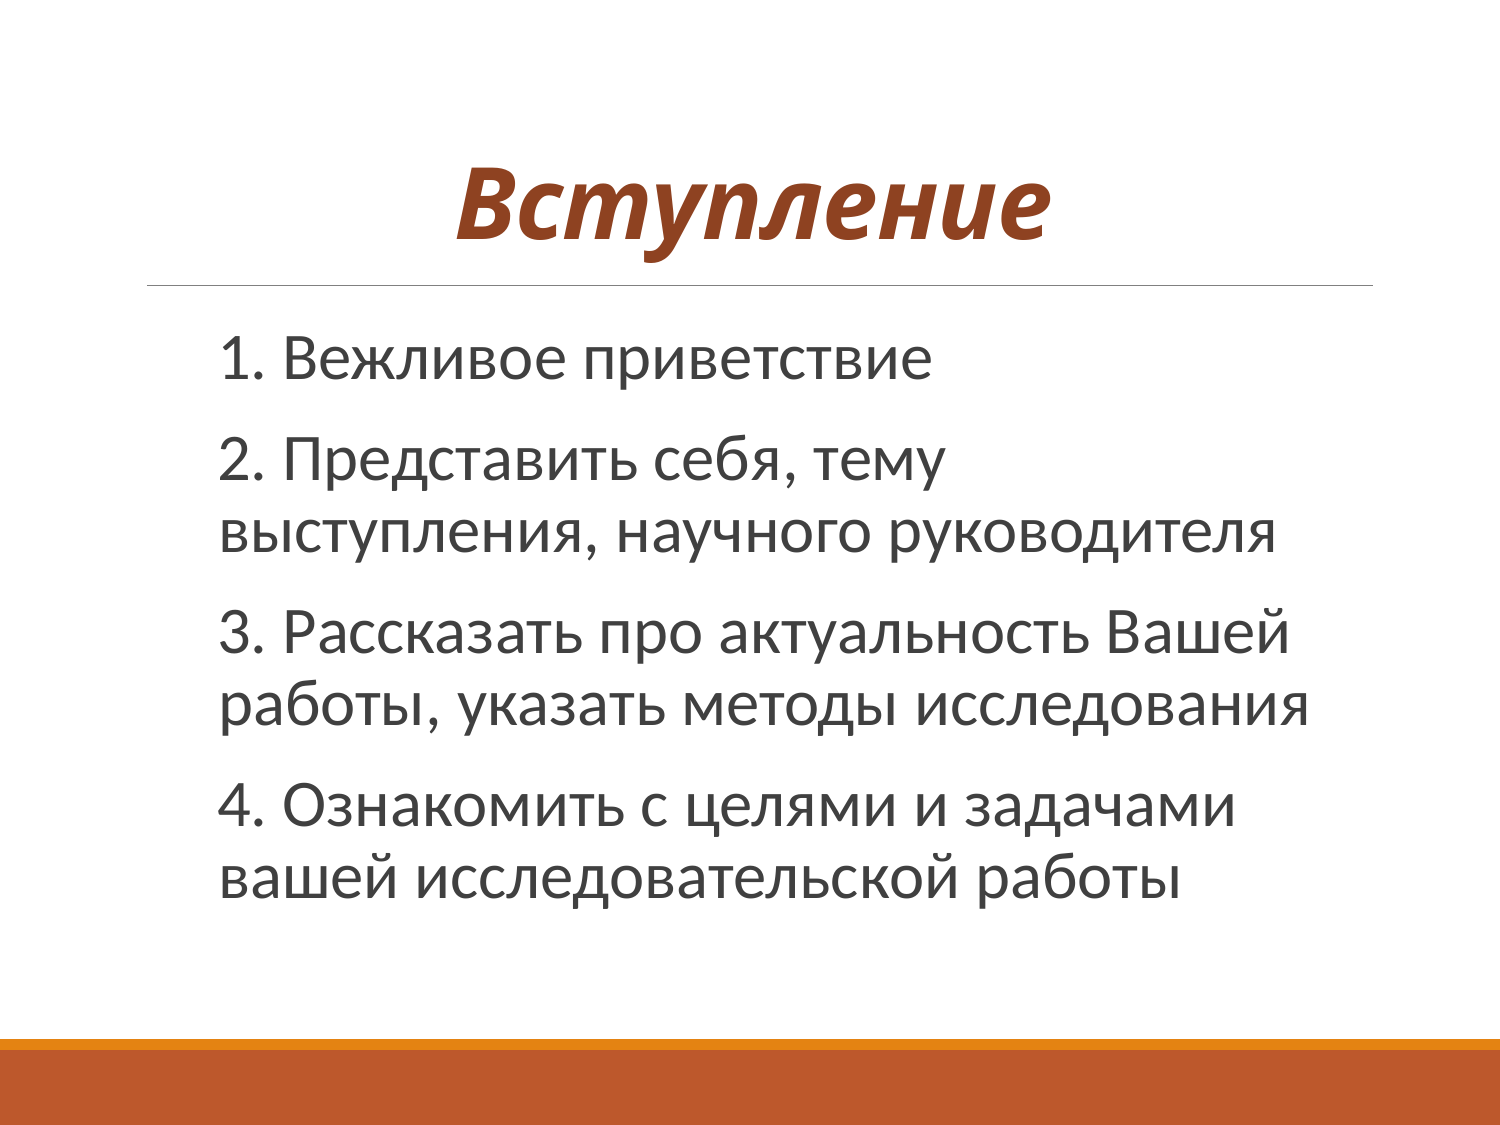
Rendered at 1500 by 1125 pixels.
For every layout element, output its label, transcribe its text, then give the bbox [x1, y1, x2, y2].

list 1. Вежливое приветствие 2. Представить себя, тему выступления, научного руководителя 3. Рассказать про актуальность Вашей работы, указать методы исследования 4. Ознакомить с целями и задачами вашей исследовательской работы [0, 314, 1333, 1057]
title Вступление [135, 47, 1373, 268]
